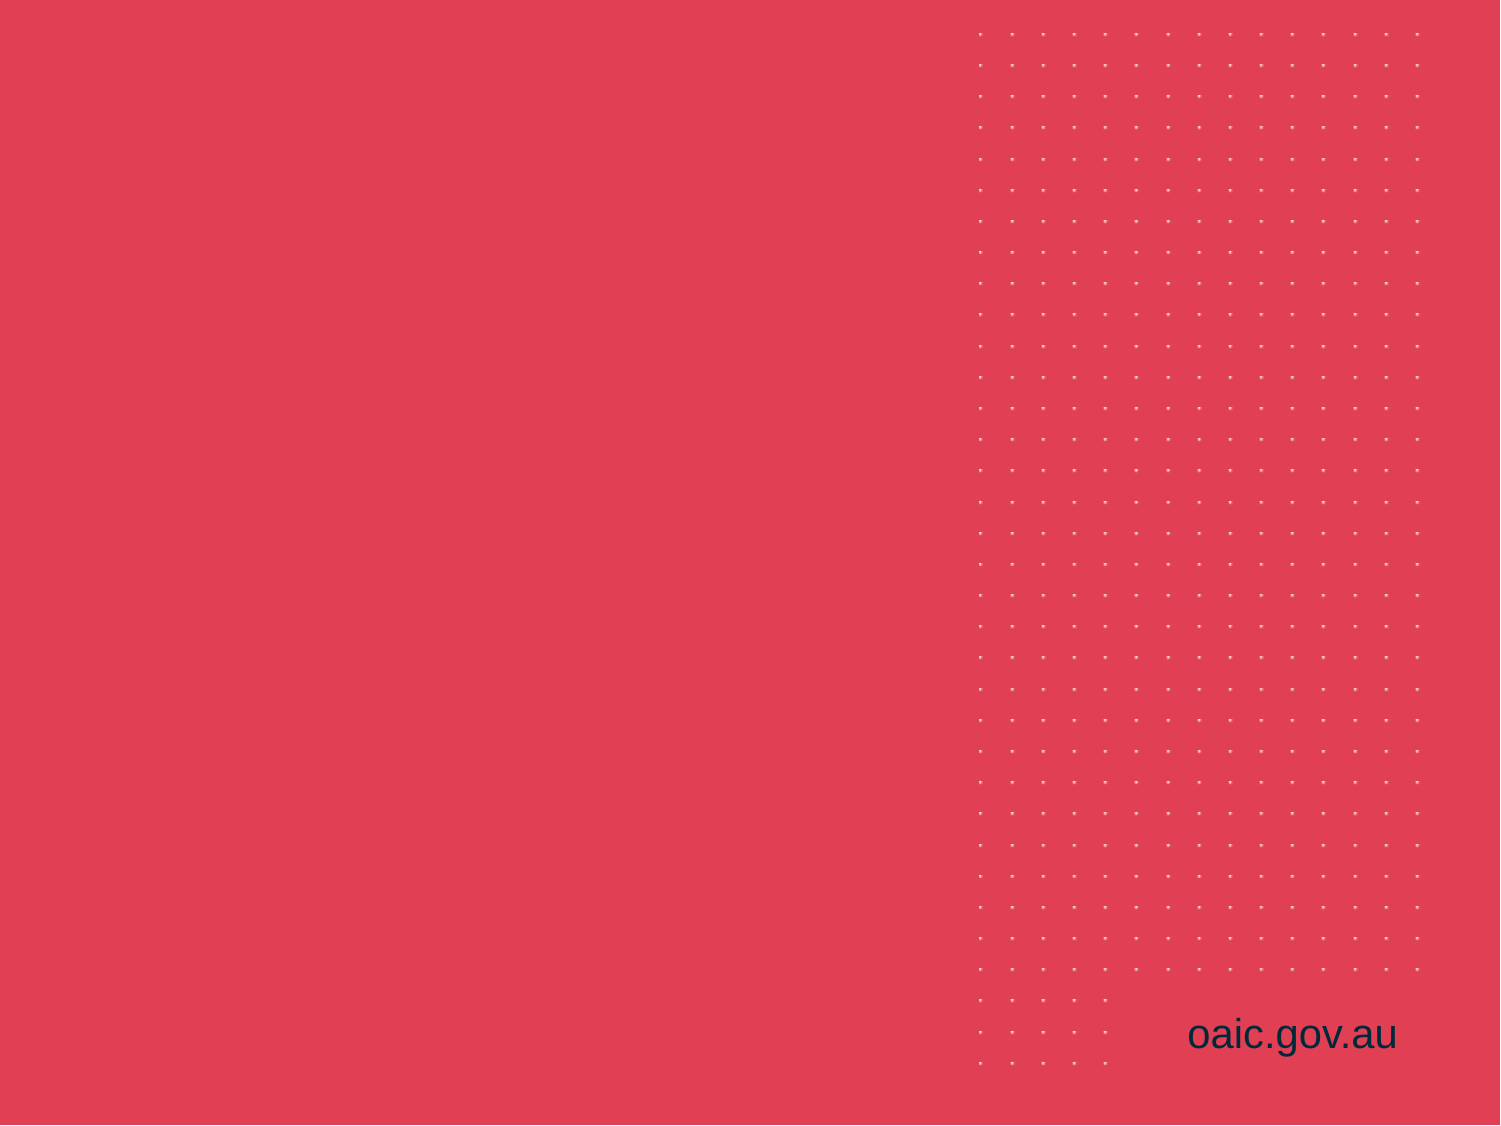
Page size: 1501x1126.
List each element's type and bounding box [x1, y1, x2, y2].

picture [978, 33, 1430, 1087]
